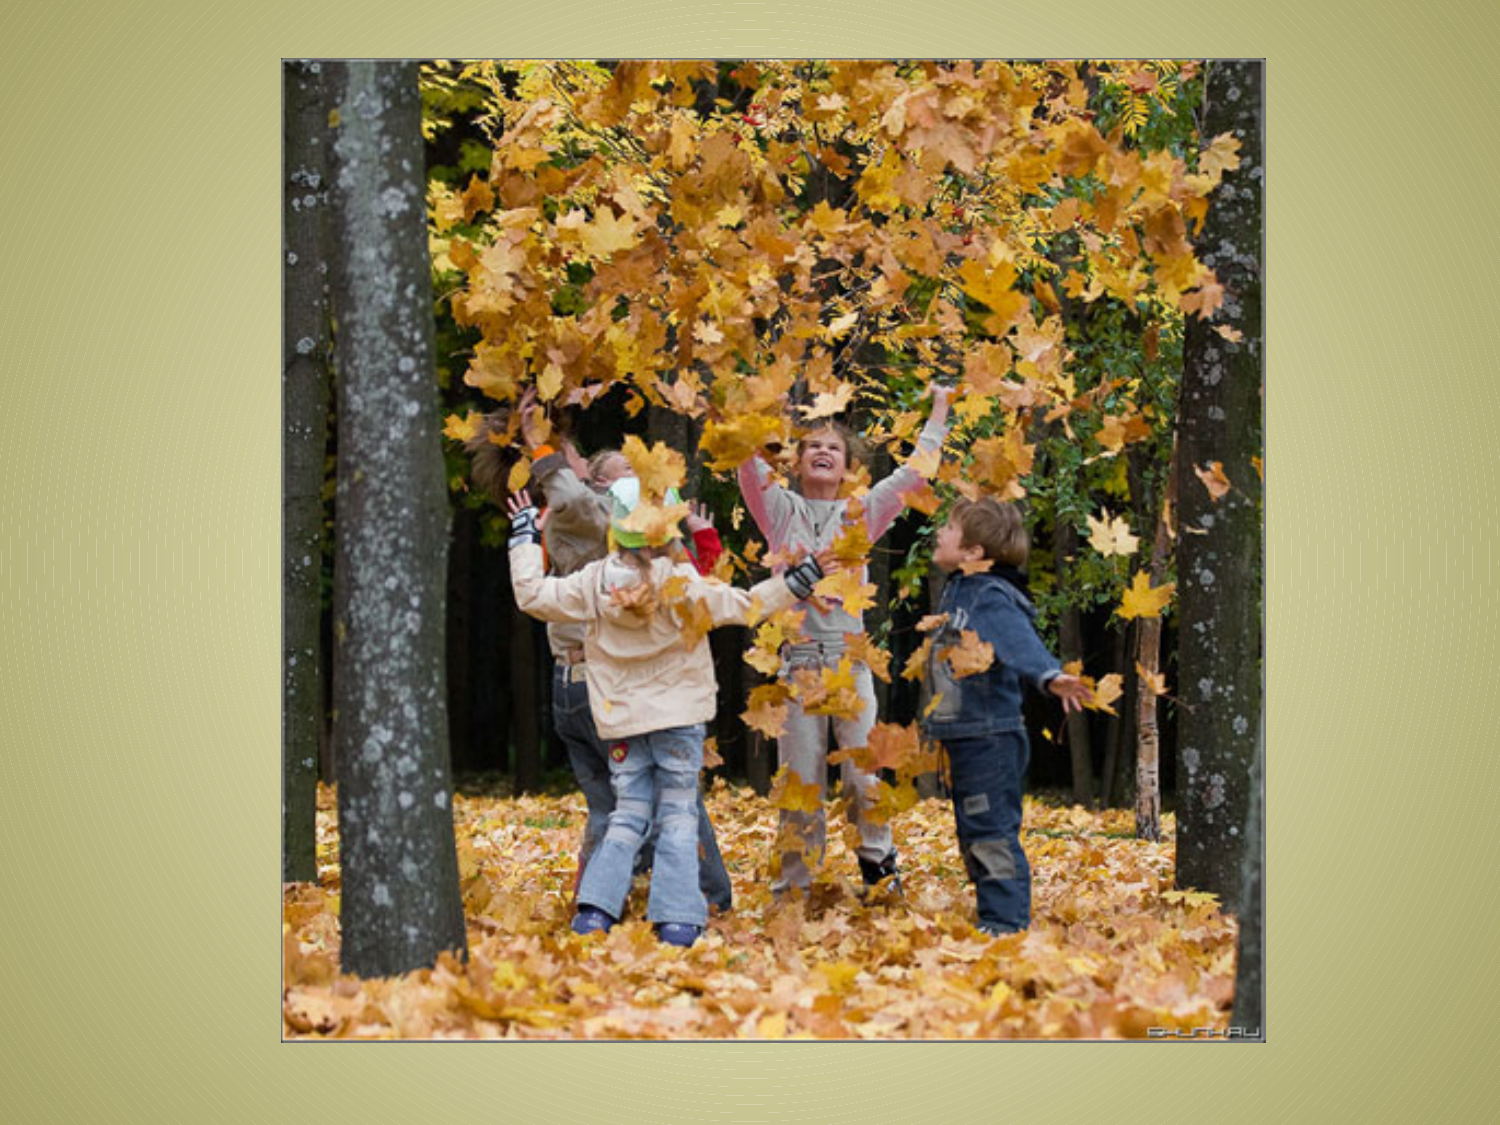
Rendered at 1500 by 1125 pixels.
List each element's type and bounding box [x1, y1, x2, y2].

picture [280, 58, 1266, 1044]
